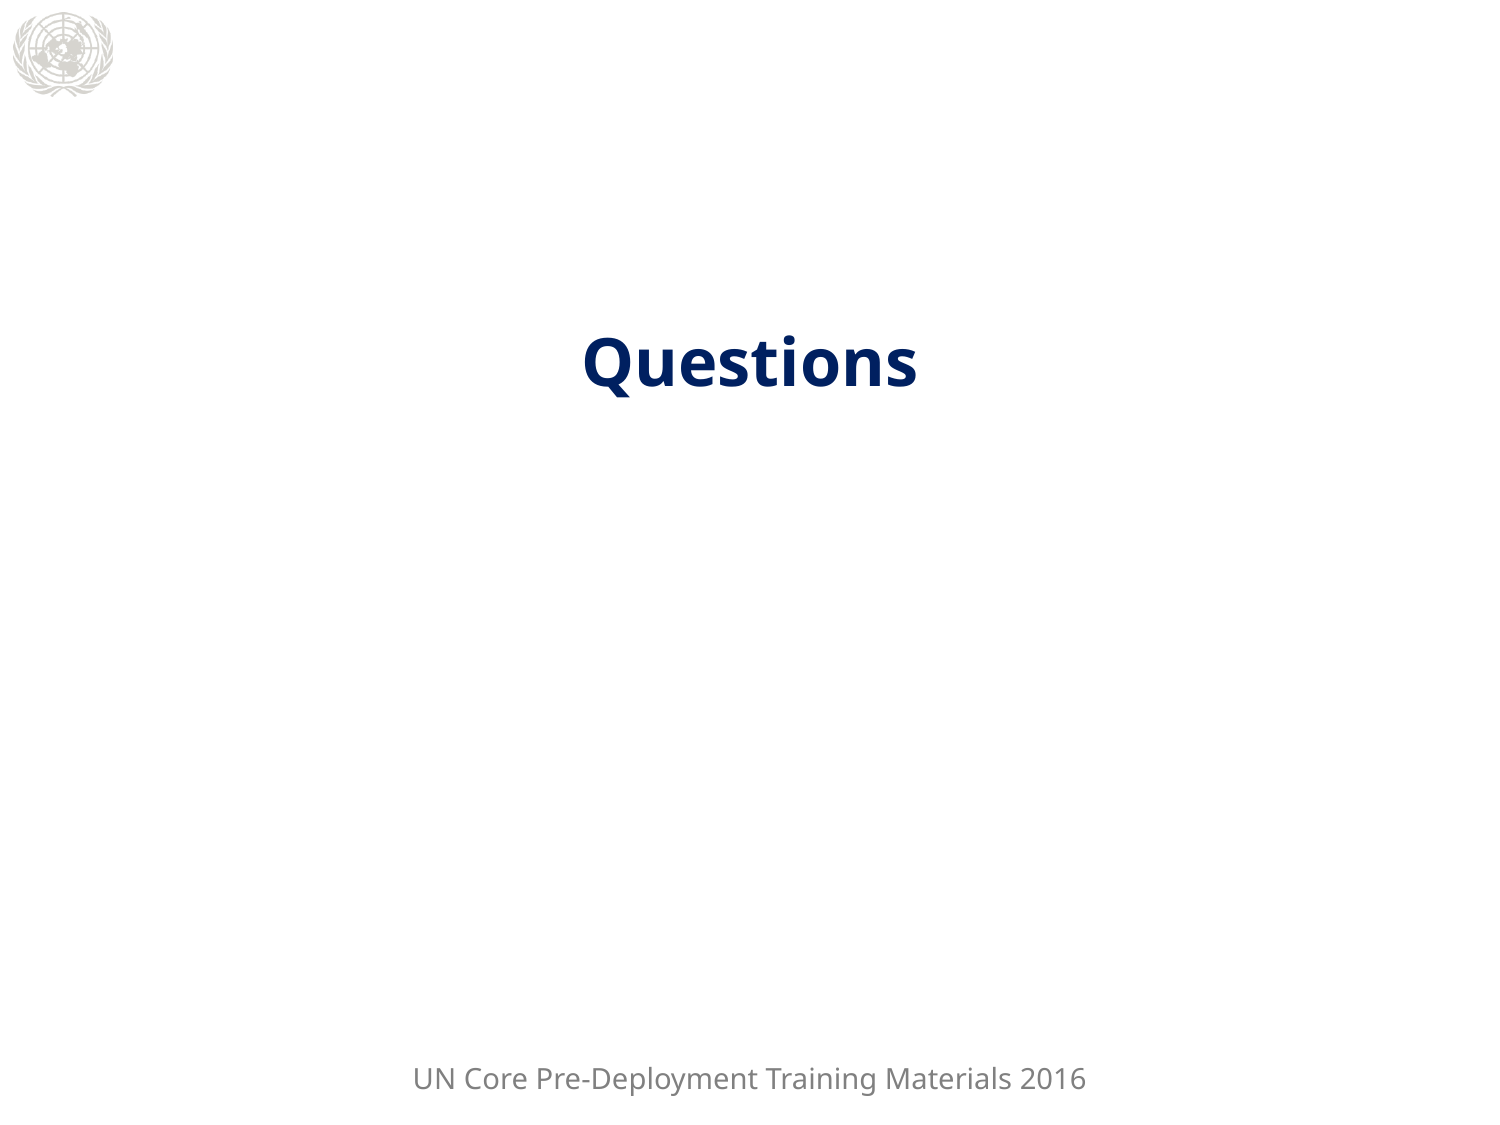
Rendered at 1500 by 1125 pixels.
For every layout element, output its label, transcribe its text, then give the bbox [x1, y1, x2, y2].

picture [13, 12, 113, 97]
text_box Questions [112, 299, 1388, 538]
text_box UN Core Pre-Deployment Training Materials 2016 [350, 1052, 1150, 1103]
